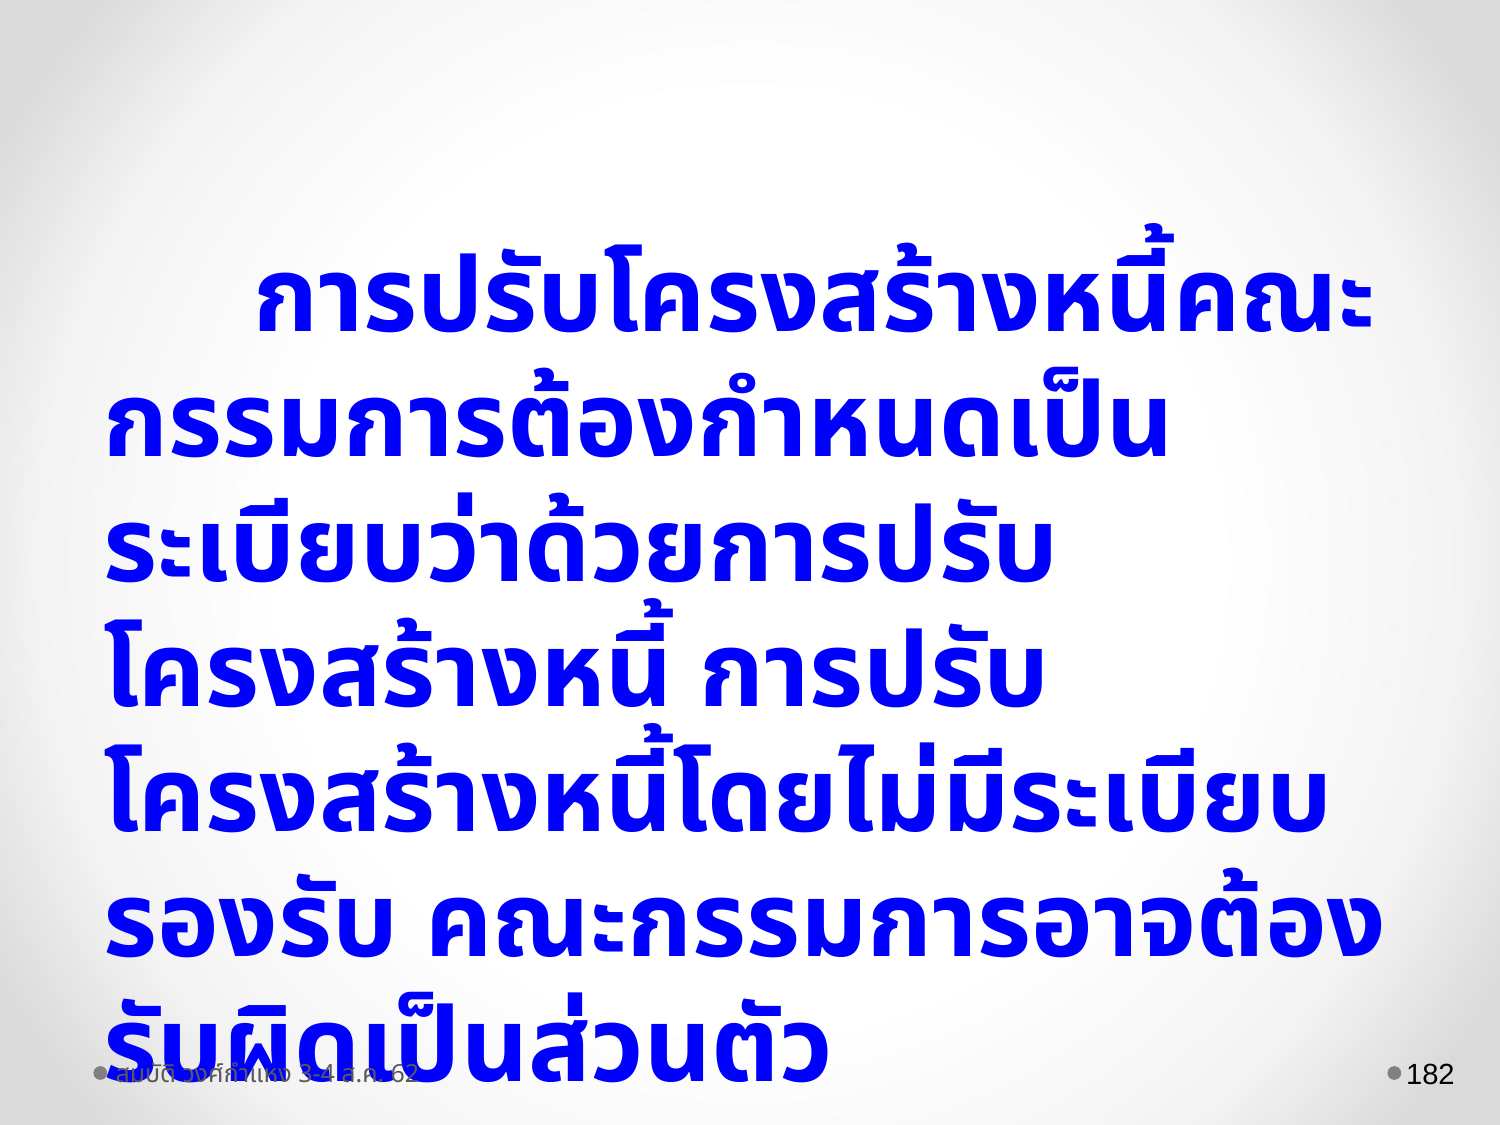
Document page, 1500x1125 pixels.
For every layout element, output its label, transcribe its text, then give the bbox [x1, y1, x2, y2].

text_box การปรับโครงสร้างหนี้คณะกรรมการต้องกำหนดเป็นระเบียบว่าด้วยการปรับโครงสร้างหนี้ การปรับโครงสร้างหนี้โดยไม่มีระเบียบรองรับ คณะกรรมการอาจต้องรับผิดเป็นส่วนตัว [88, 219, 1436, 1110]
picture [0, 0, 1500, 1125]
slide_number 182 [1401, 1042, 1494, 1103]
footer สมบัติ วงศ์กำแหง 3-4 ส.ค. 62 [108, 1042, 576, 1103]
